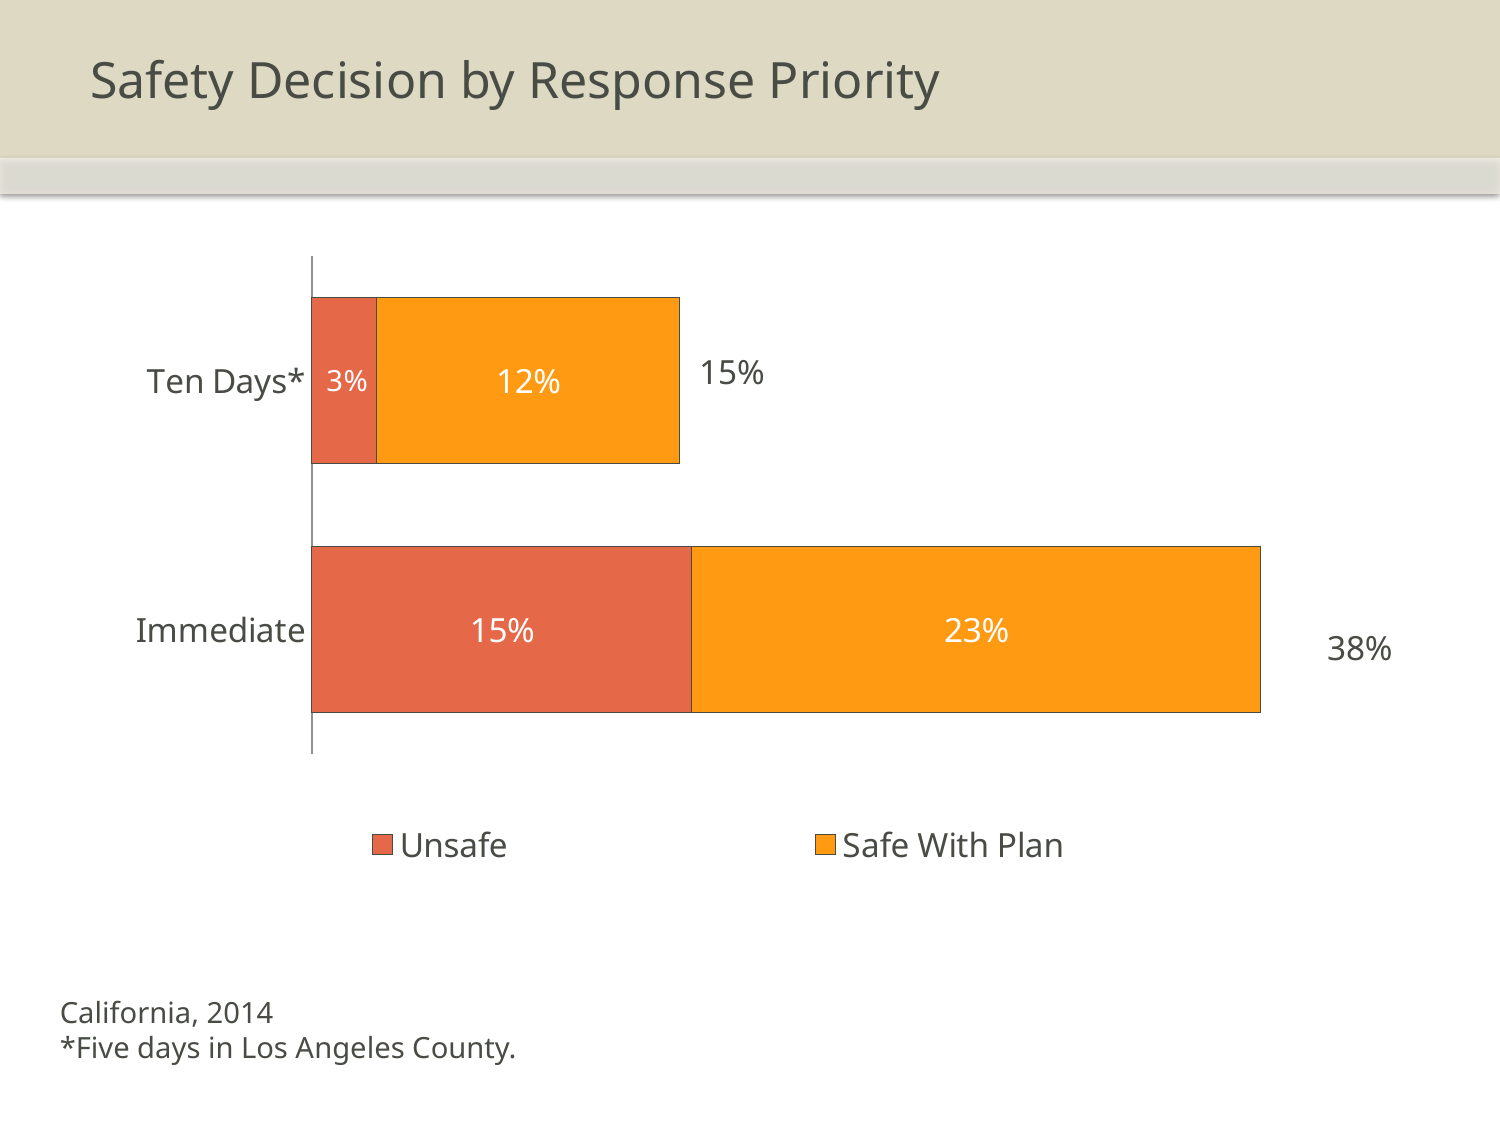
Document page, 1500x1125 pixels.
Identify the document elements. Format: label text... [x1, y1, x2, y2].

chart [37, 237, 1363, 889]
text_box California, 2014 *Five days in Los Angeles County. [45, 987, 646, 1108]
title Safety Decision by Response Priority [75, 0, 1425, 158]
text_box 38% [1366, 620, 1468, 675]
